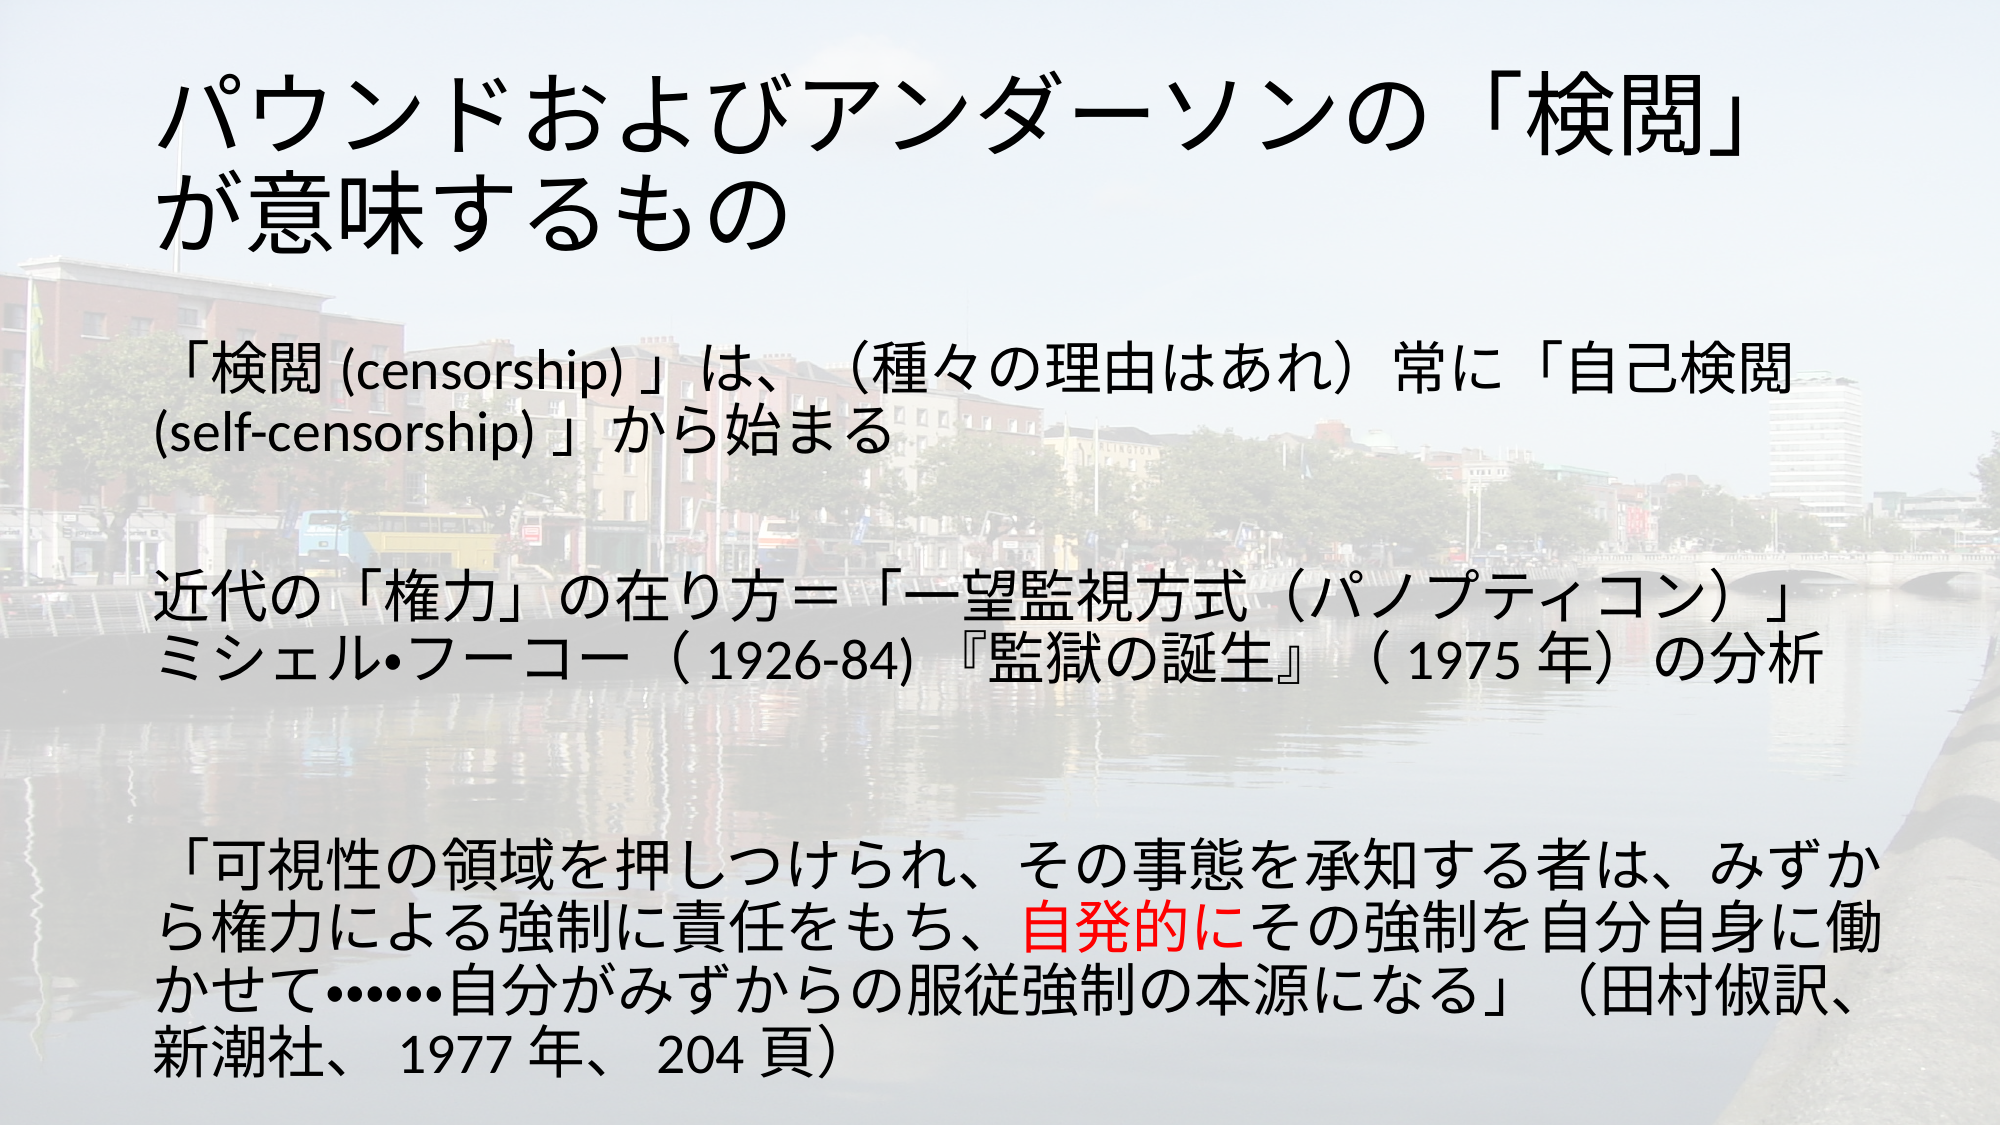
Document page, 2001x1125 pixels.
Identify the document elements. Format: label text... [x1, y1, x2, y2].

list 「検閲(censorship)」は、（種々の理由はあれ）常に「自己検閲(self-censorship)」から始まる 近代の「権力」の在り方＝「一望監視方式（パノプティコン）」 ミシェル・フーコー（1926-84)『監獄の誕生』（1975年）の分析 「可視性の領域を押しつけられ、その事態を承知する者は、みずから権力による強制に責任をもち、自発的にその強制を自分自身に働かせて・・・・・・自分がみずからの服従強制の本源になる」（田村俶訳、新潮社、1977年、204頁） [137, 332, 1917, 1095]
title パウンドおよびアンダーソンの「検閲」が意味するもの [137, 59, 1863, 278]
